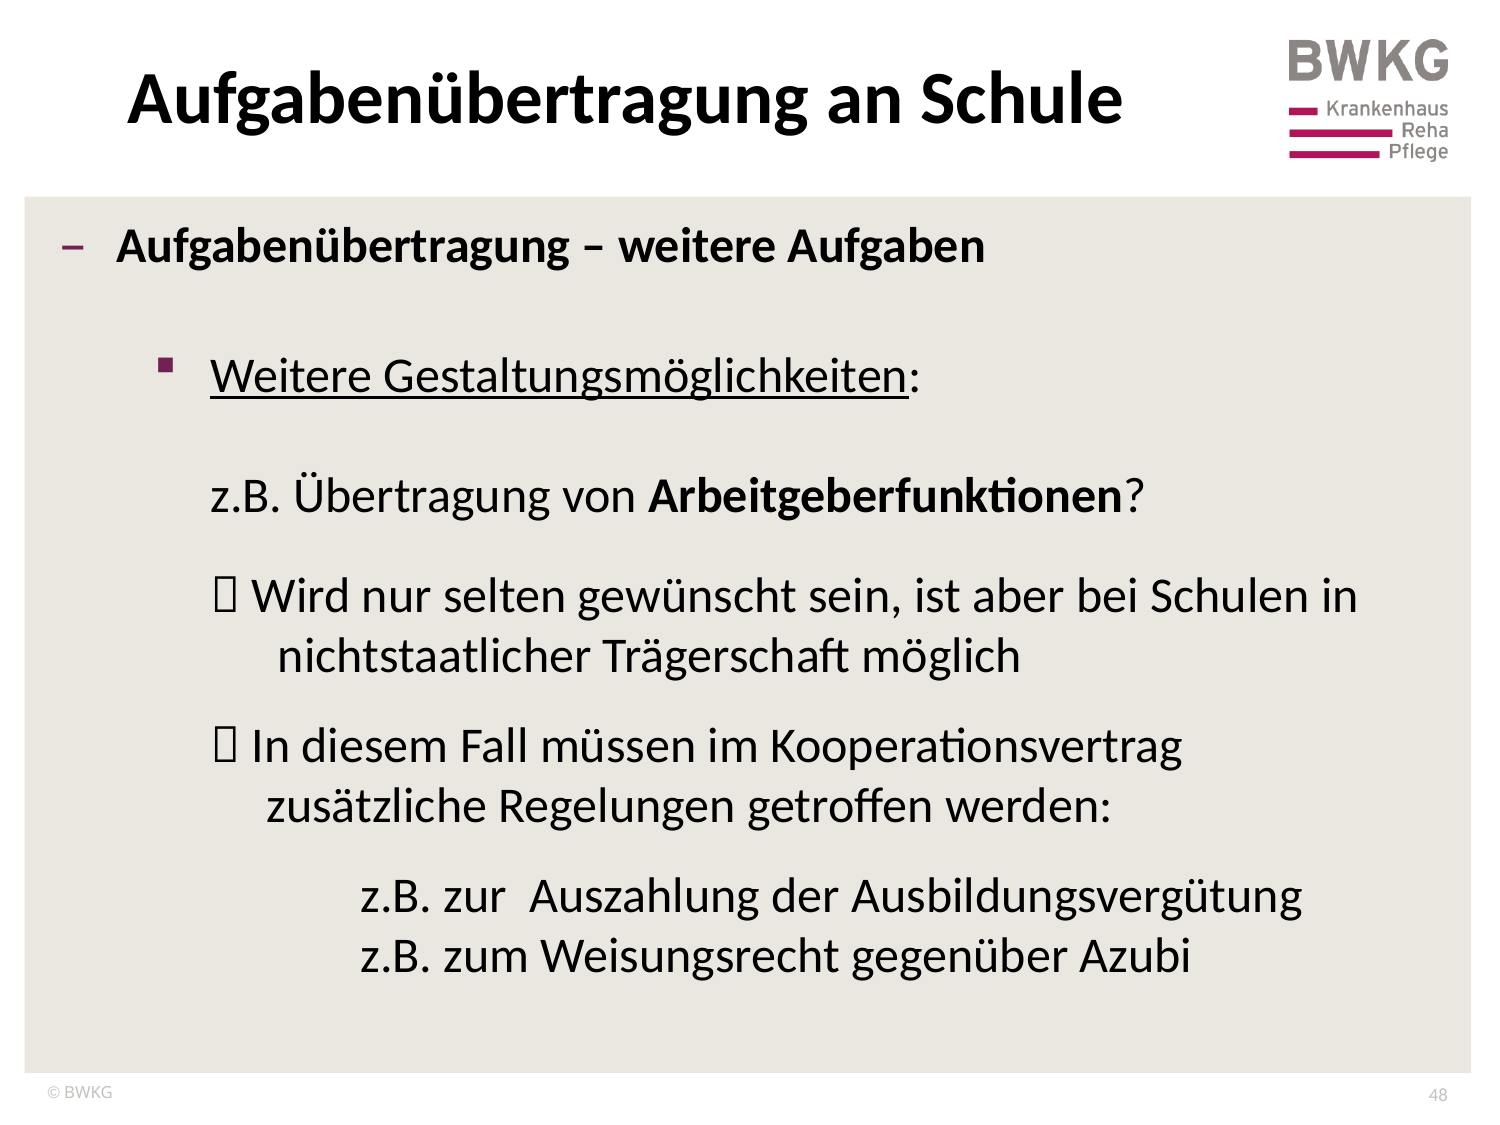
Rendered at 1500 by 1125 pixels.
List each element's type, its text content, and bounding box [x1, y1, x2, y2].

slide_number 48 [1112, 1074, 1463, 1125]
picture [1289, 39, 1448, 162]
title Aufgabenübertragung an Schule [30, 40, 1222, 178]
list Aufgabenübertragung – weitere Aufgaben Weitere Gestaltungsmöglichkeiten: z.B. Übertragung von Arbeitgeberfunktionen?  Wird nur selten gewünscht sein, ist aber bei Schulen in nichtstaatlicher Trägerschaft möglich  In diesem Fall müssen im Kooperationsvertrag zusätzliche Regelungen getroffen werden: z.B. zur Auszahlung der Ausbildungsvergütung z.B. zum Weisungsrecht gegenüber Azubi [45, 204, 1432, 1124]
